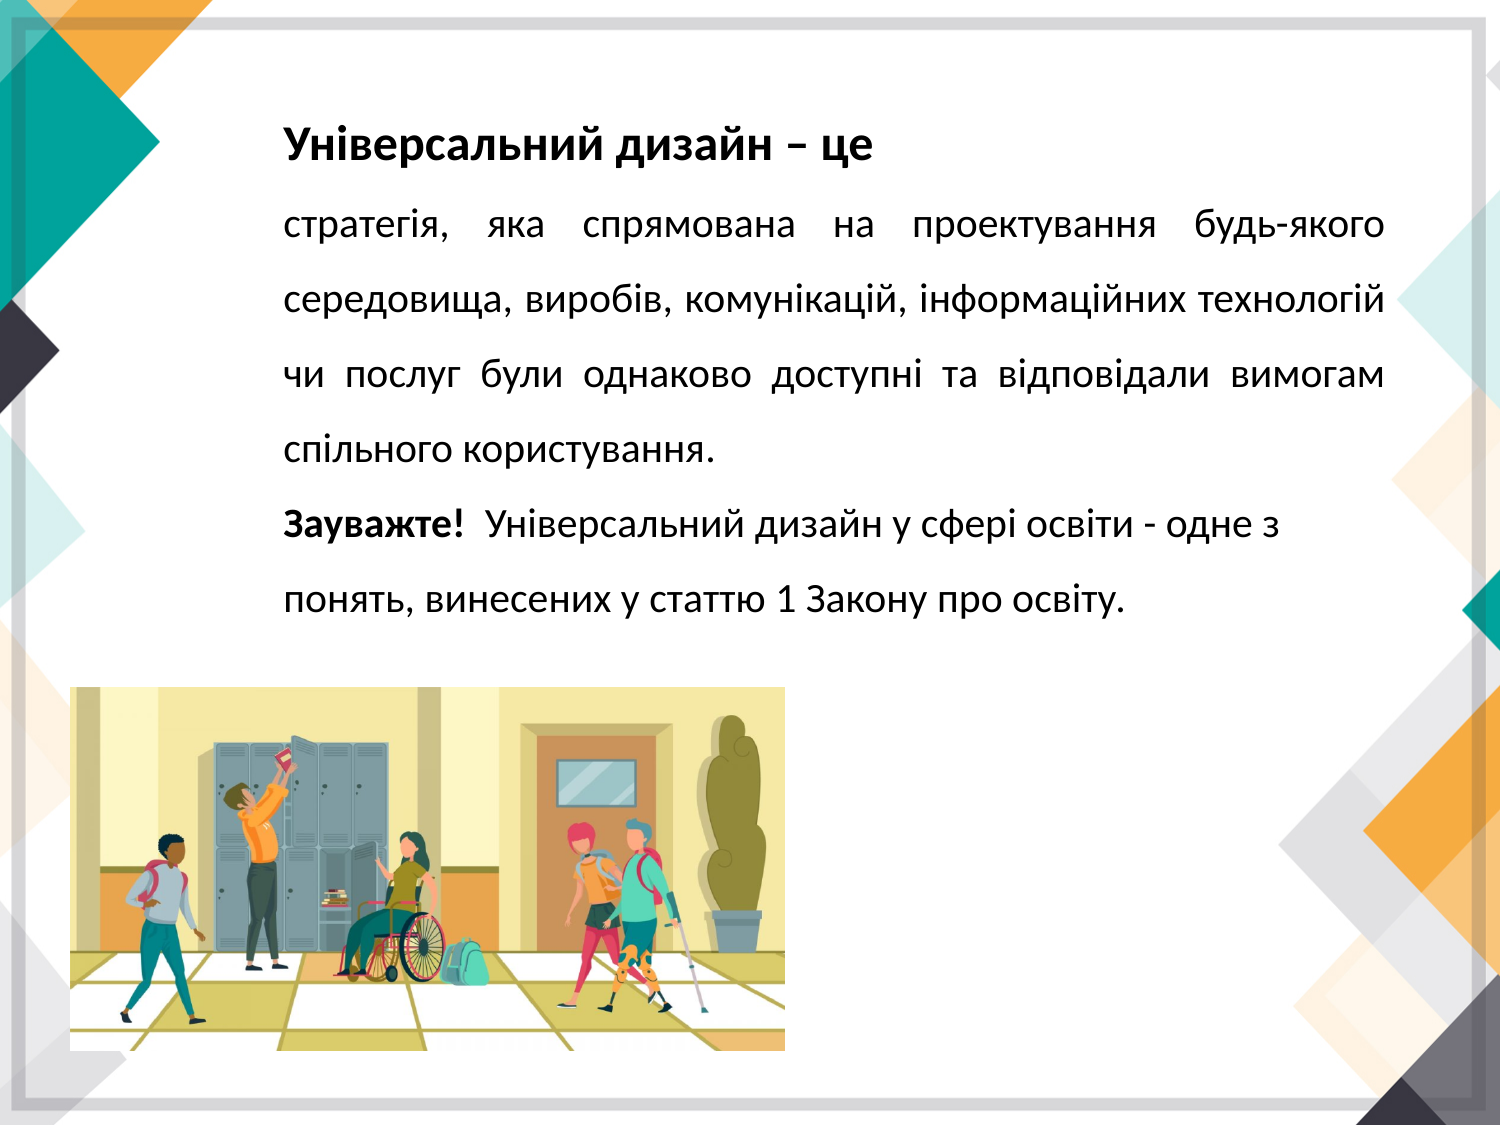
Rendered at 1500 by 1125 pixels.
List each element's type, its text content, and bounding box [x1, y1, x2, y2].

text_box Універсальний дизайн – це стратегія, яка спрямована на проектування будь-якого середовища, виробів, комунікацій, інформаційних технологій чи послуг були однаково доступні та відповідали вимогам спільного користування. Зауважте! Універсальний дизайн у сфері освіти - одне з понять, винесених у статтю 1 Закону про освіту. [268, 103, 1401, 629]
picture [0, 0, 1500, 1125]
